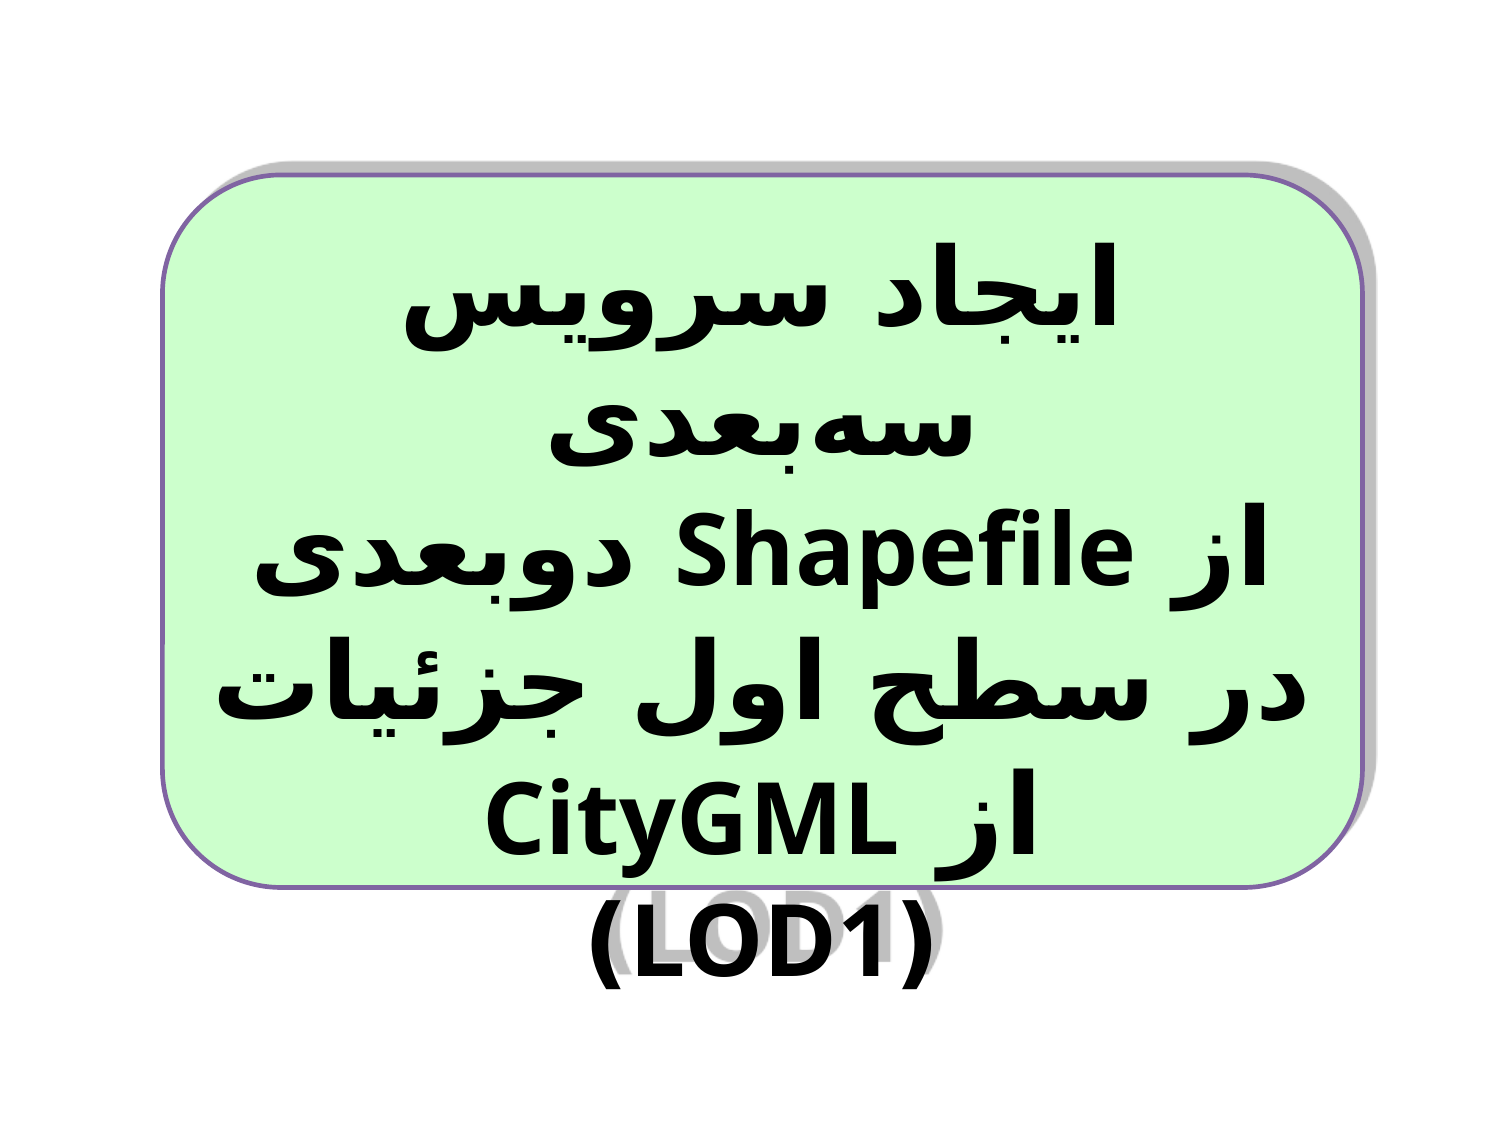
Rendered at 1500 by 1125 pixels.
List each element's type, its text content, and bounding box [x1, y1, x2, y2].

text_box ایجاد سرویس سه‌بعدی از Shapefile دوبعدی در سطح اول جزئیات از CityGML (LOD1) [162, 174, 1363, 888]
